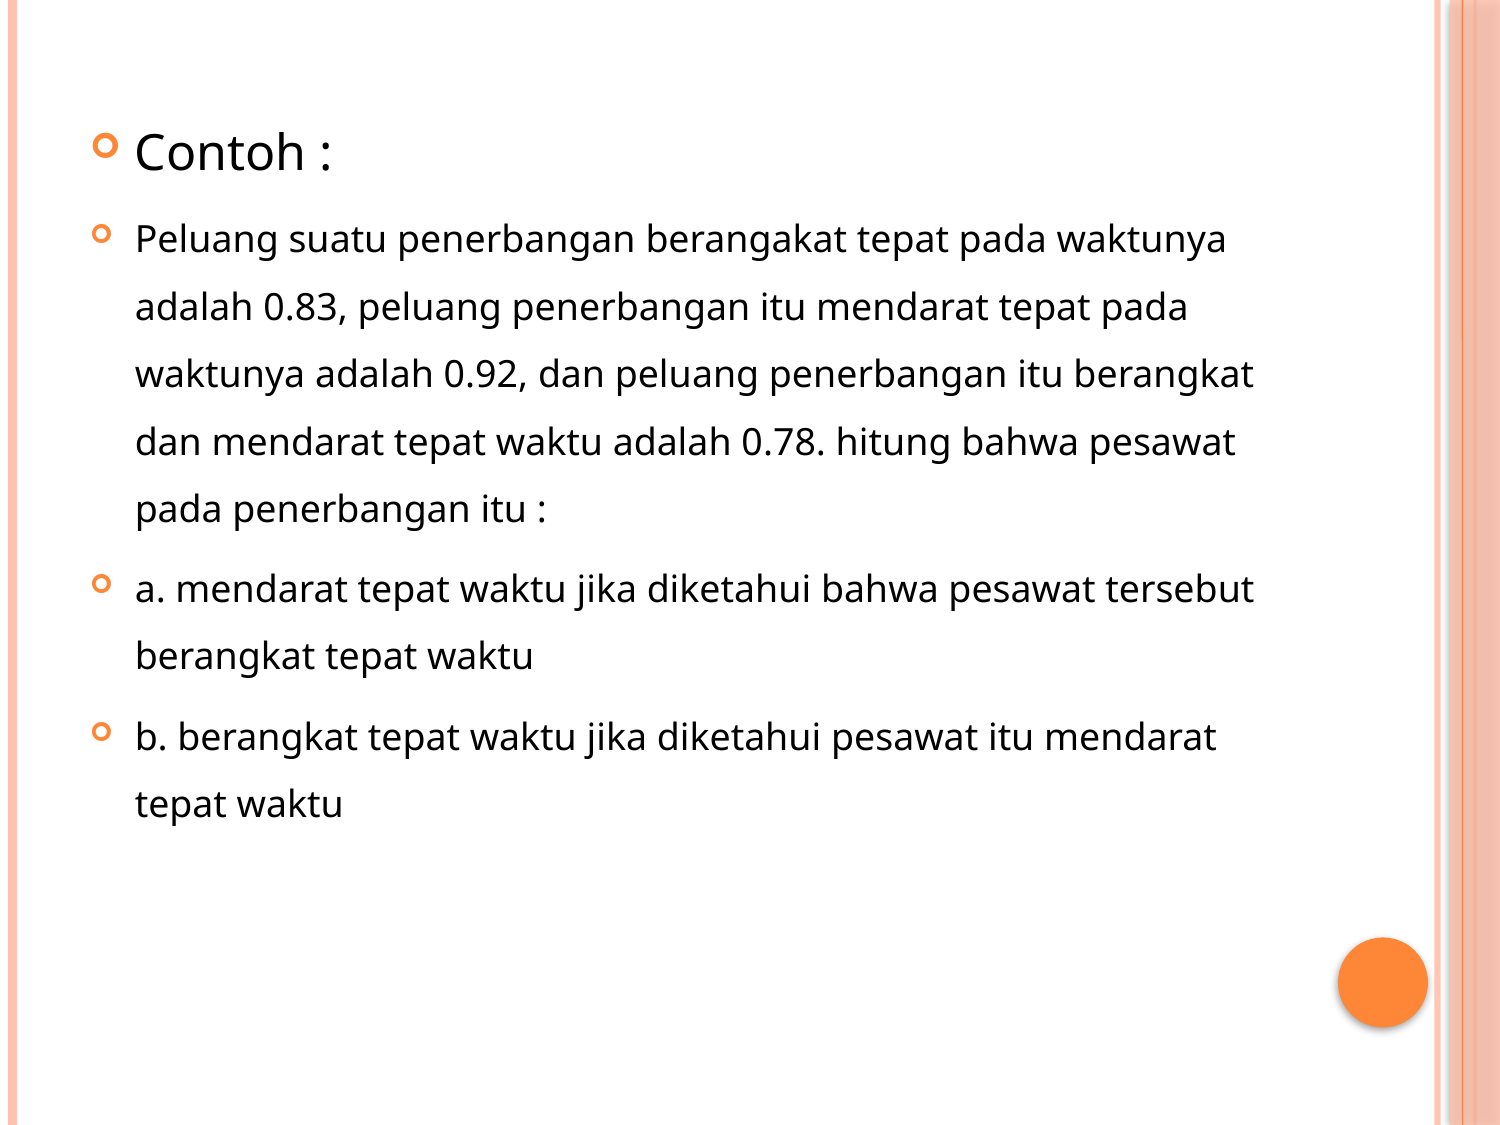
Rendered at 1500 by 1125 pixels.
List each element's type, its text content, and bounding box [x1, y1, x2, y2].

list Contoh : Peluang suatu penerbangan berangakat tepat pada waktunya adalah 0.83, peluang penerbangan itu mendarat tepat pada waktunya adalah 0.92, dan peluang penerbangan itu berangkat dan mendarat tepat waktu adalah 0.78. hitung bahwa pesawat pada penerbangan itu : a. mendarat tepat waktu jika diketahui bahwa pesawat tersebut berangkat tepat waktu b. berangkat tepat waktu jika diketahui pesawat itu mendarat tepat waktu [75, 112, 1300, 1062]
